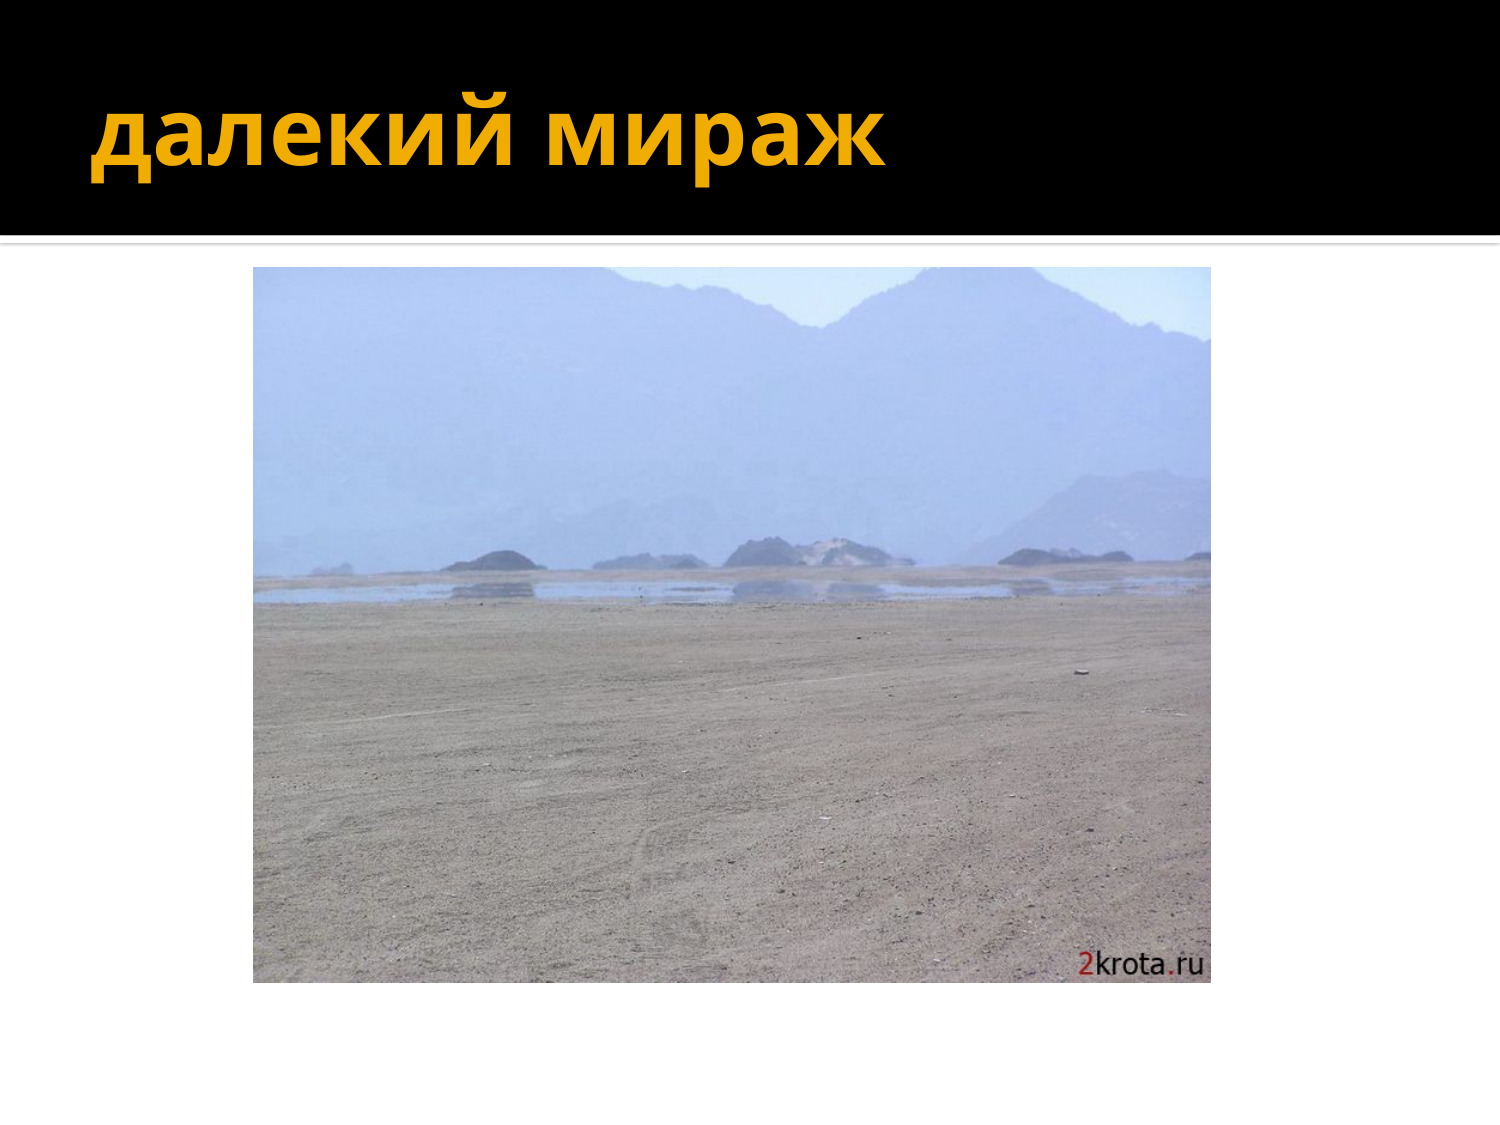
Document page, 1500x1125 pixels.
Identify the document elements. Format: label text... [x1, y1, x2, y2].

title далекий мираж [75, 25, 1425, 231]
picture [253, 267, 1211, 983]
